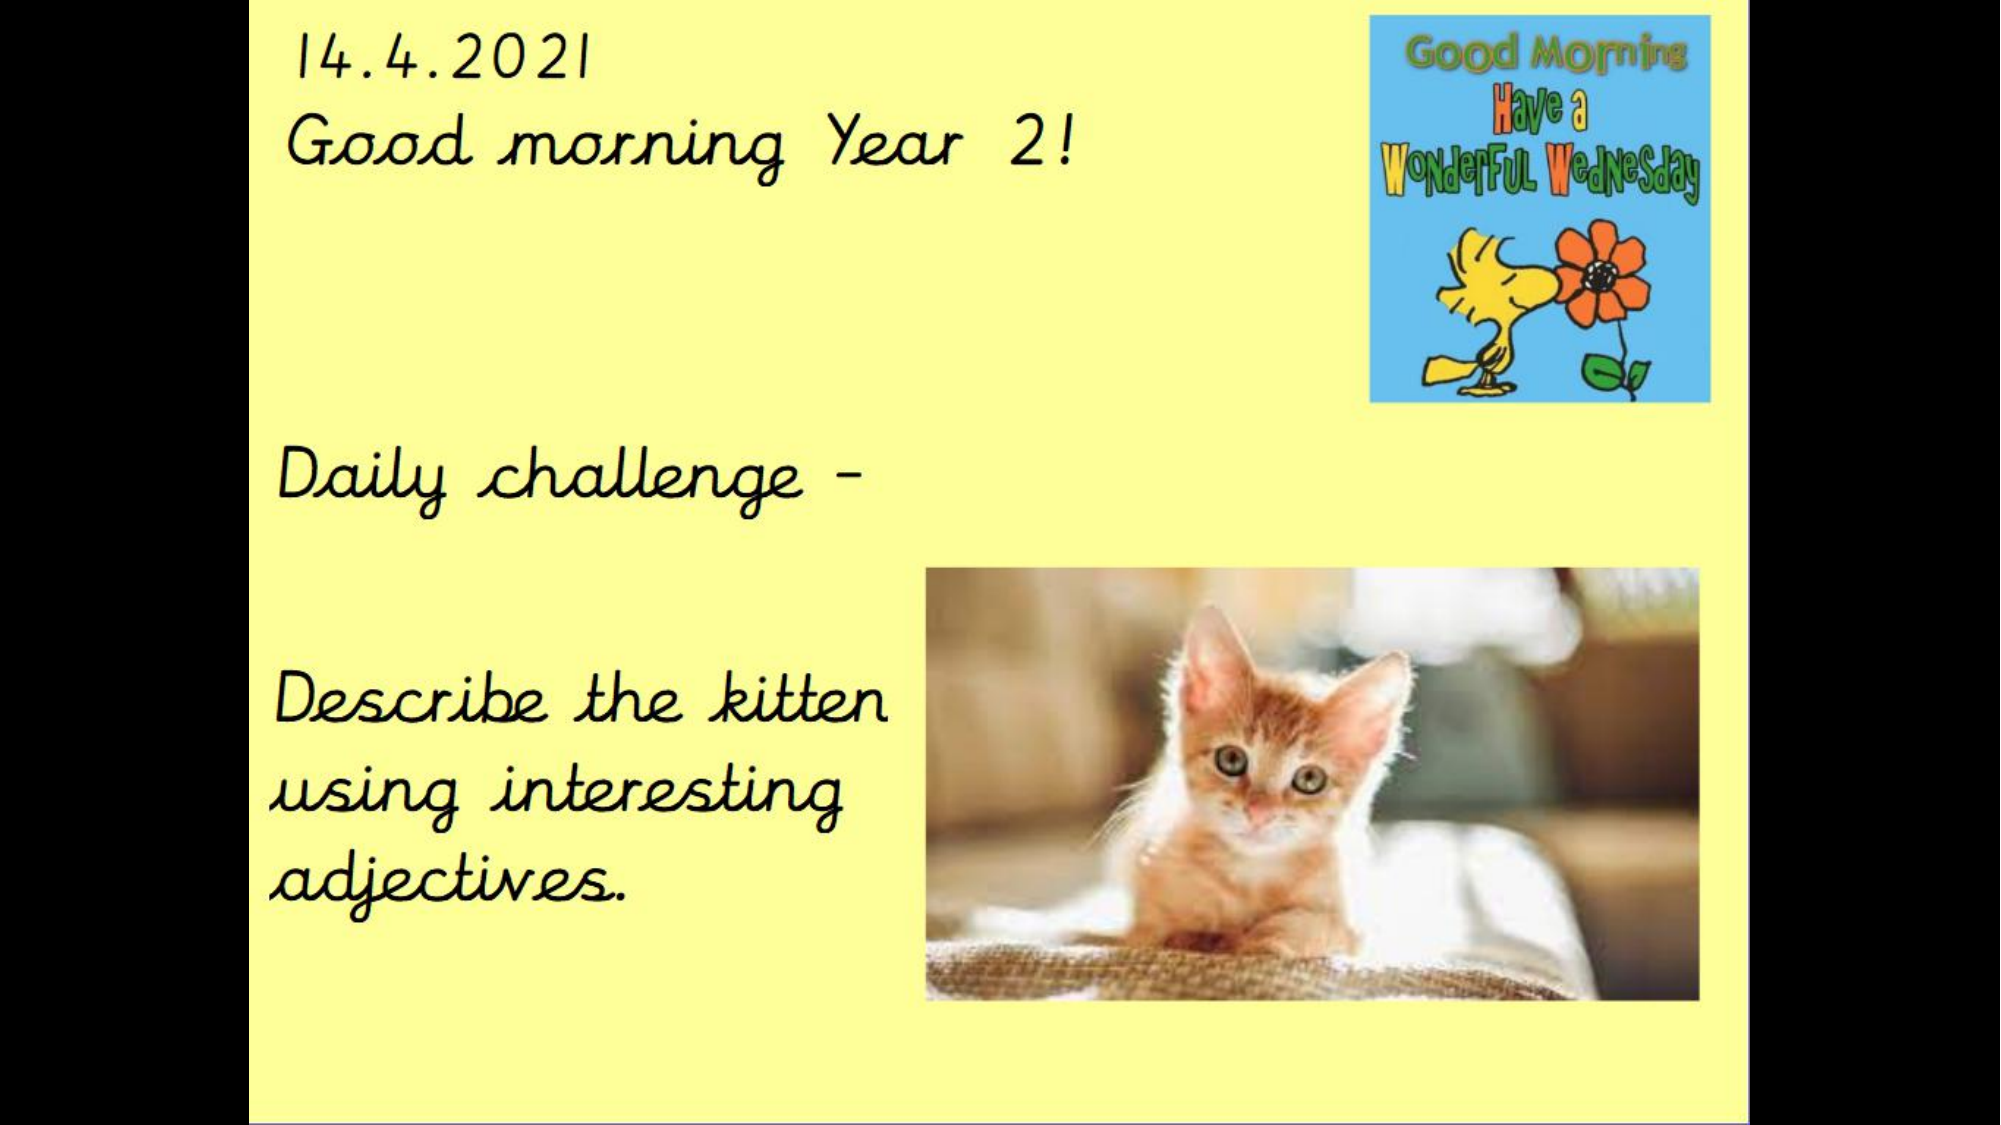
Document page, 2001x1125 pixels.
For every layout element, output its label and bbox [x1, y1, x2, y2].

picture [249, 0, 1750, 1125]
